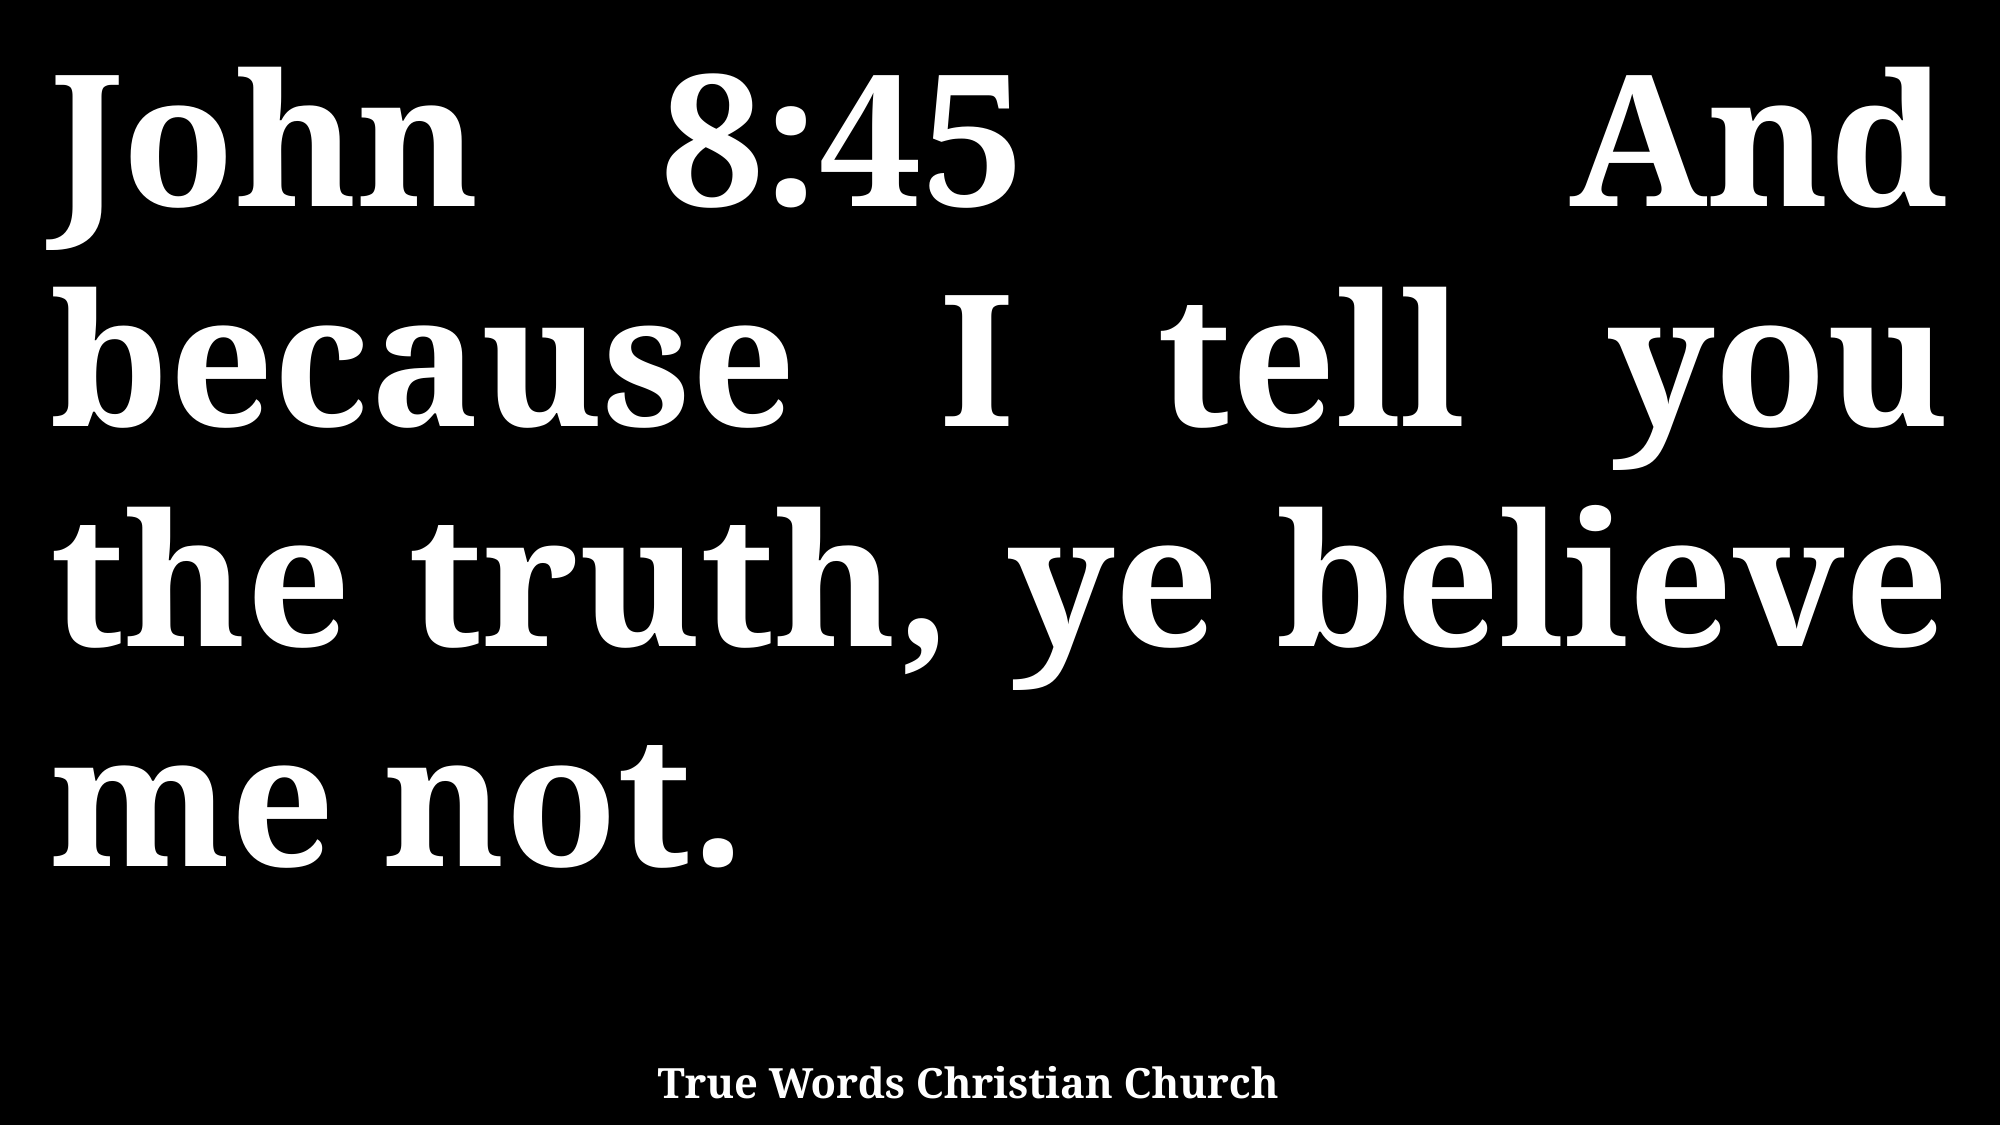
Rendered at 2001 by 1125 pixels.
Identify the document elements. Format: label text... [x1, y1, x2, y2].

text_box True Words Christian Church [642, 1049, 1294, 1114]
text_box John 8:45 And because I tell you the truth, ye believe me not. [35, 15, 1965, 911]
